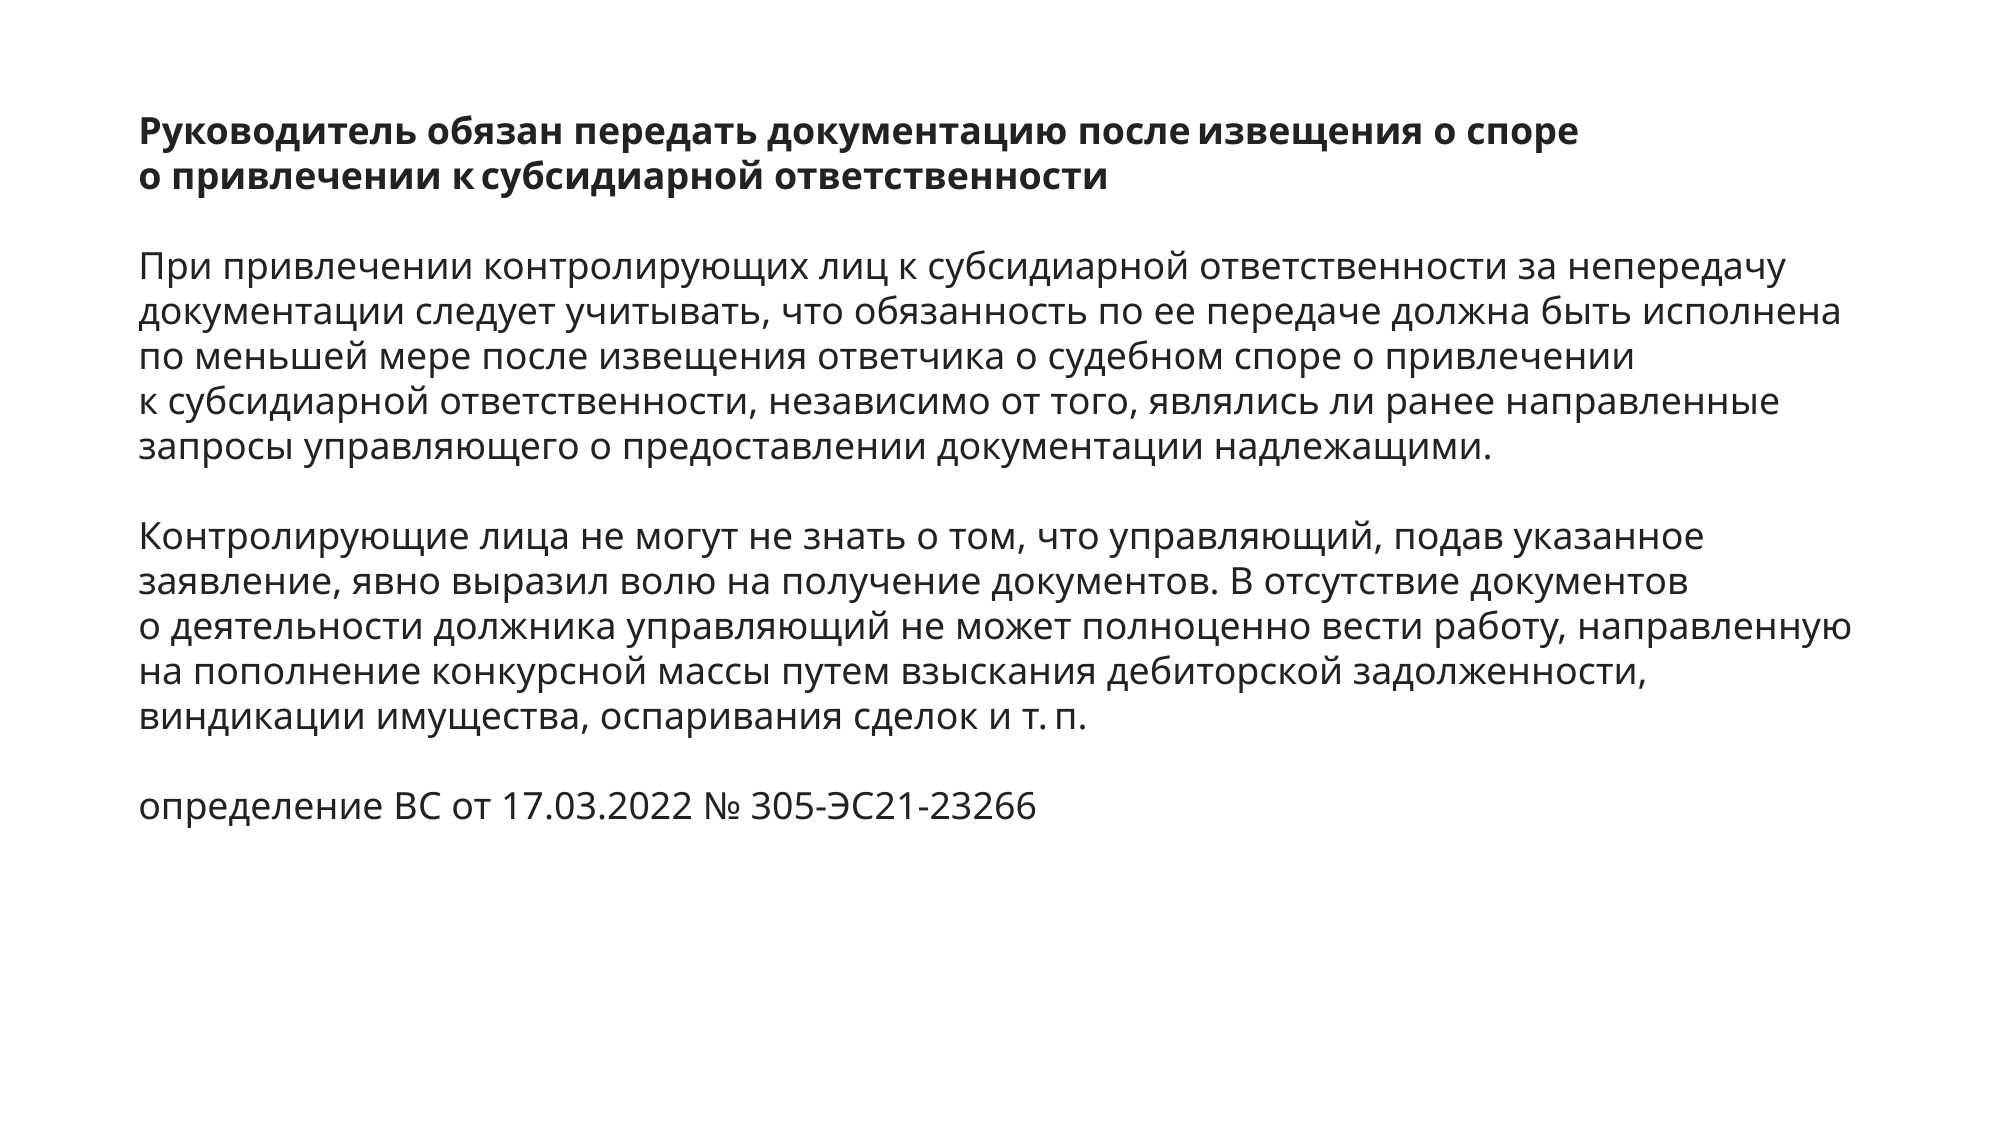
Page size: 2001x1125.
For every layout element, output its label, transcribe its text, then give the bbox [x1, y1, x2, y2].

text_box Руководитель обязан передать документацию после извещения о споре о привлечении к субсидиарной ответственности При привлечении контролирующих лиц к субсидиарной ответственности за непередачу документации следует учитывать, что обязанность по ее передаче должна быть исполнена по меньшей мере после извещения ответчика о судебном споре о привлечении к субсидиарной ответственности, независимо от того, являлись ли ранее направленные запросы управляющего о предоставлении документации надлежащими. Контролирующие лица не могут не знать о том, что управляющий, подав указанное заявление, явно выразил волю на получение документов. В отсутствие документов о деятельности должника управляющий не может полноценно вести работу, направленную на пополнение конкурсной массы путем взыскания дебиторской задолженности, виндикации имущества, оспаривания сделок и т. п. определение ВС от 17.03.2022 № 305-ЭС21-23266 [123, 99, 1894, 834]
